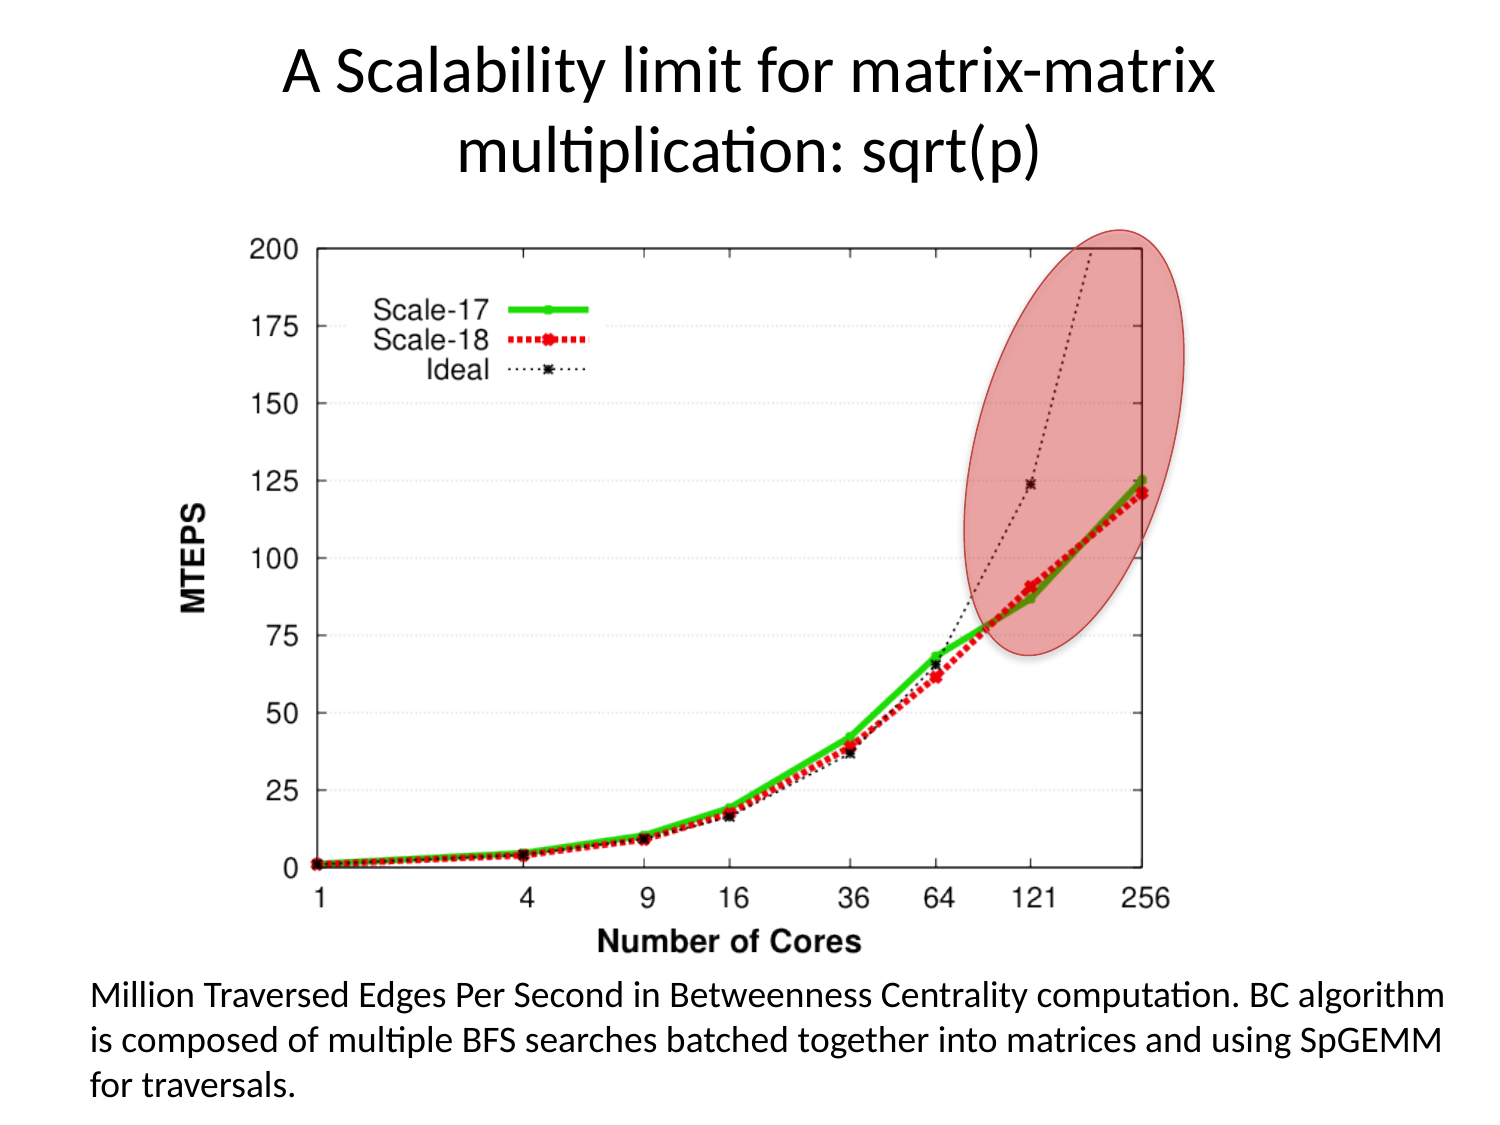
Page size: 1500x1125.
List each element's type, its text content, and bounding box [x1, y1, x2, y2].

title A Scalability limit for matrix-matrix multiplication: sqrt(p) [75, 12, 1425, 200]
text_box Million Traversed Edges Per Second in Betweenness Centrality computation. BC algorithm is composed of multiple BFS searches batched together into matrices and using SpGEMM for traversals. [75, 962, 1475, 1113]
picture [117, 213, 1188, 963]
